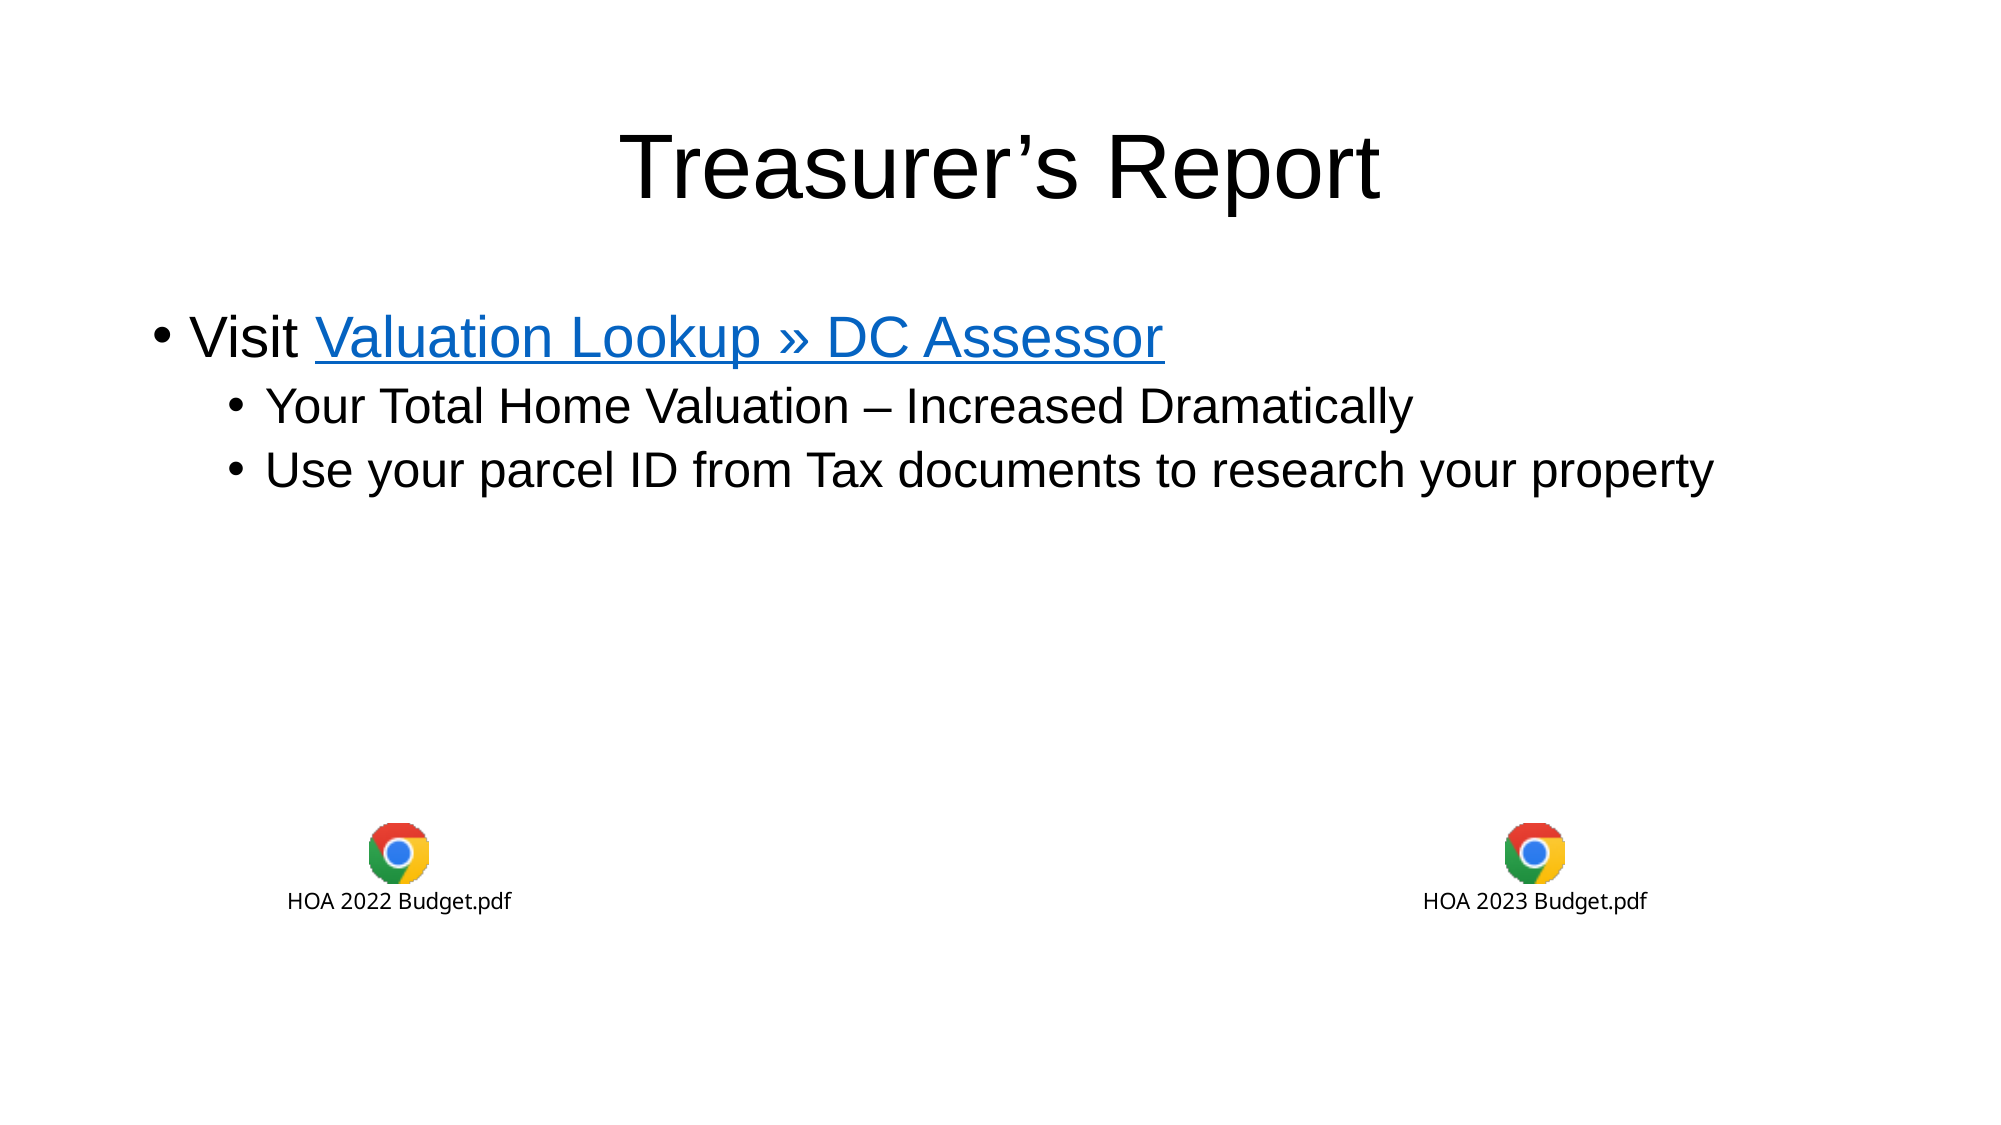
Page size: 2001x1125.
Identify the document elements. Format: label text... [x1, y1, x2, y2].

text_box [1401, 823, 1669, 924]
list Visit Valuation Lookup » DC Assessor Your Total Home Valuation – Increased Dramatically Use your parcel ID from Tax documents to research your property [137, 299, 1863, 1014]
title Treasurer’s Report [137, 59, 1863, 278]
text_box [265, 823, 533, 924]
